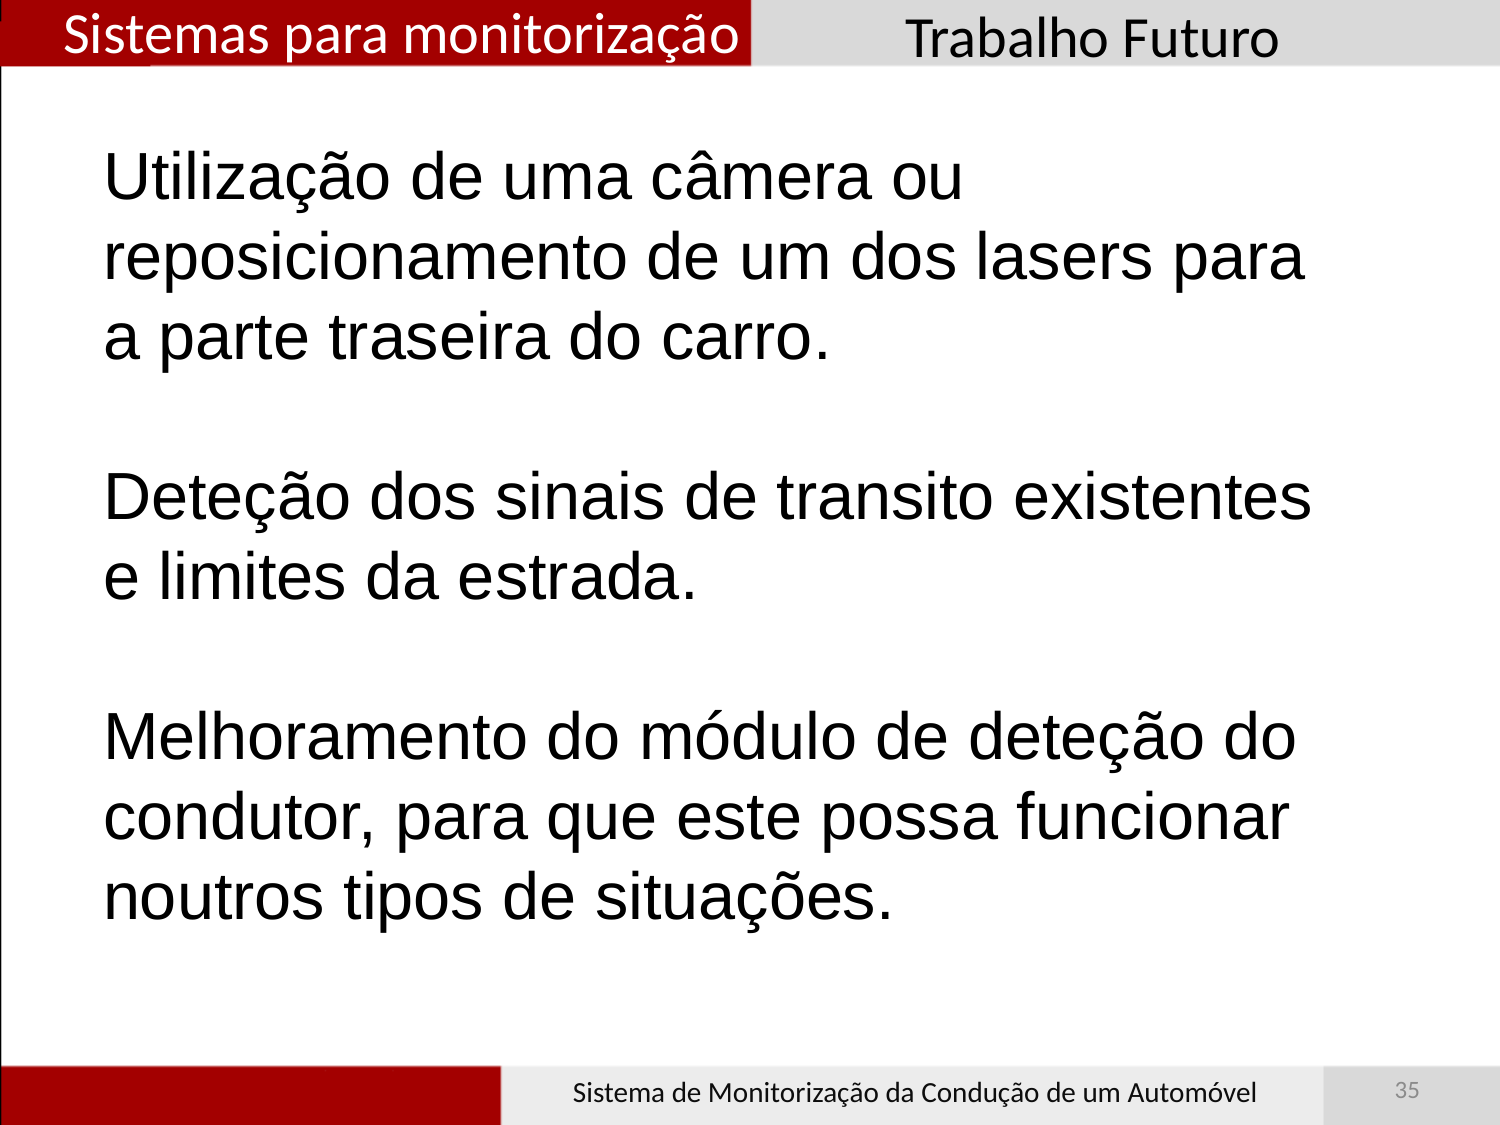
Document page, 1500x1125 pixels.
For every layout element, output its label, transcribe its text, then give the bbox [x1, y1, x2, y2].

text_box Utilização de uma câmera ou reposicionamento de um dos lasers para a parte traseira do carro. Deteção dos sinais de transito existentes e limites da estrada. Melhoramento do módulo de deteção do condutor, para que este possa funcionar noutros tipos de situações. [88, 125, 1365, 940]
text_box Trabalho Futuro [773, 0, 1412, 69]
picture [0, 0, 1500, 1125]
title Sistemas para monitorização [29, 0, 773, 65]
footer Sistema de Monitorização da Condução de um Automóvel [537, 1063, 1085, 1118]
slide_number 35 [1085, 1058, 1436, 1119]
